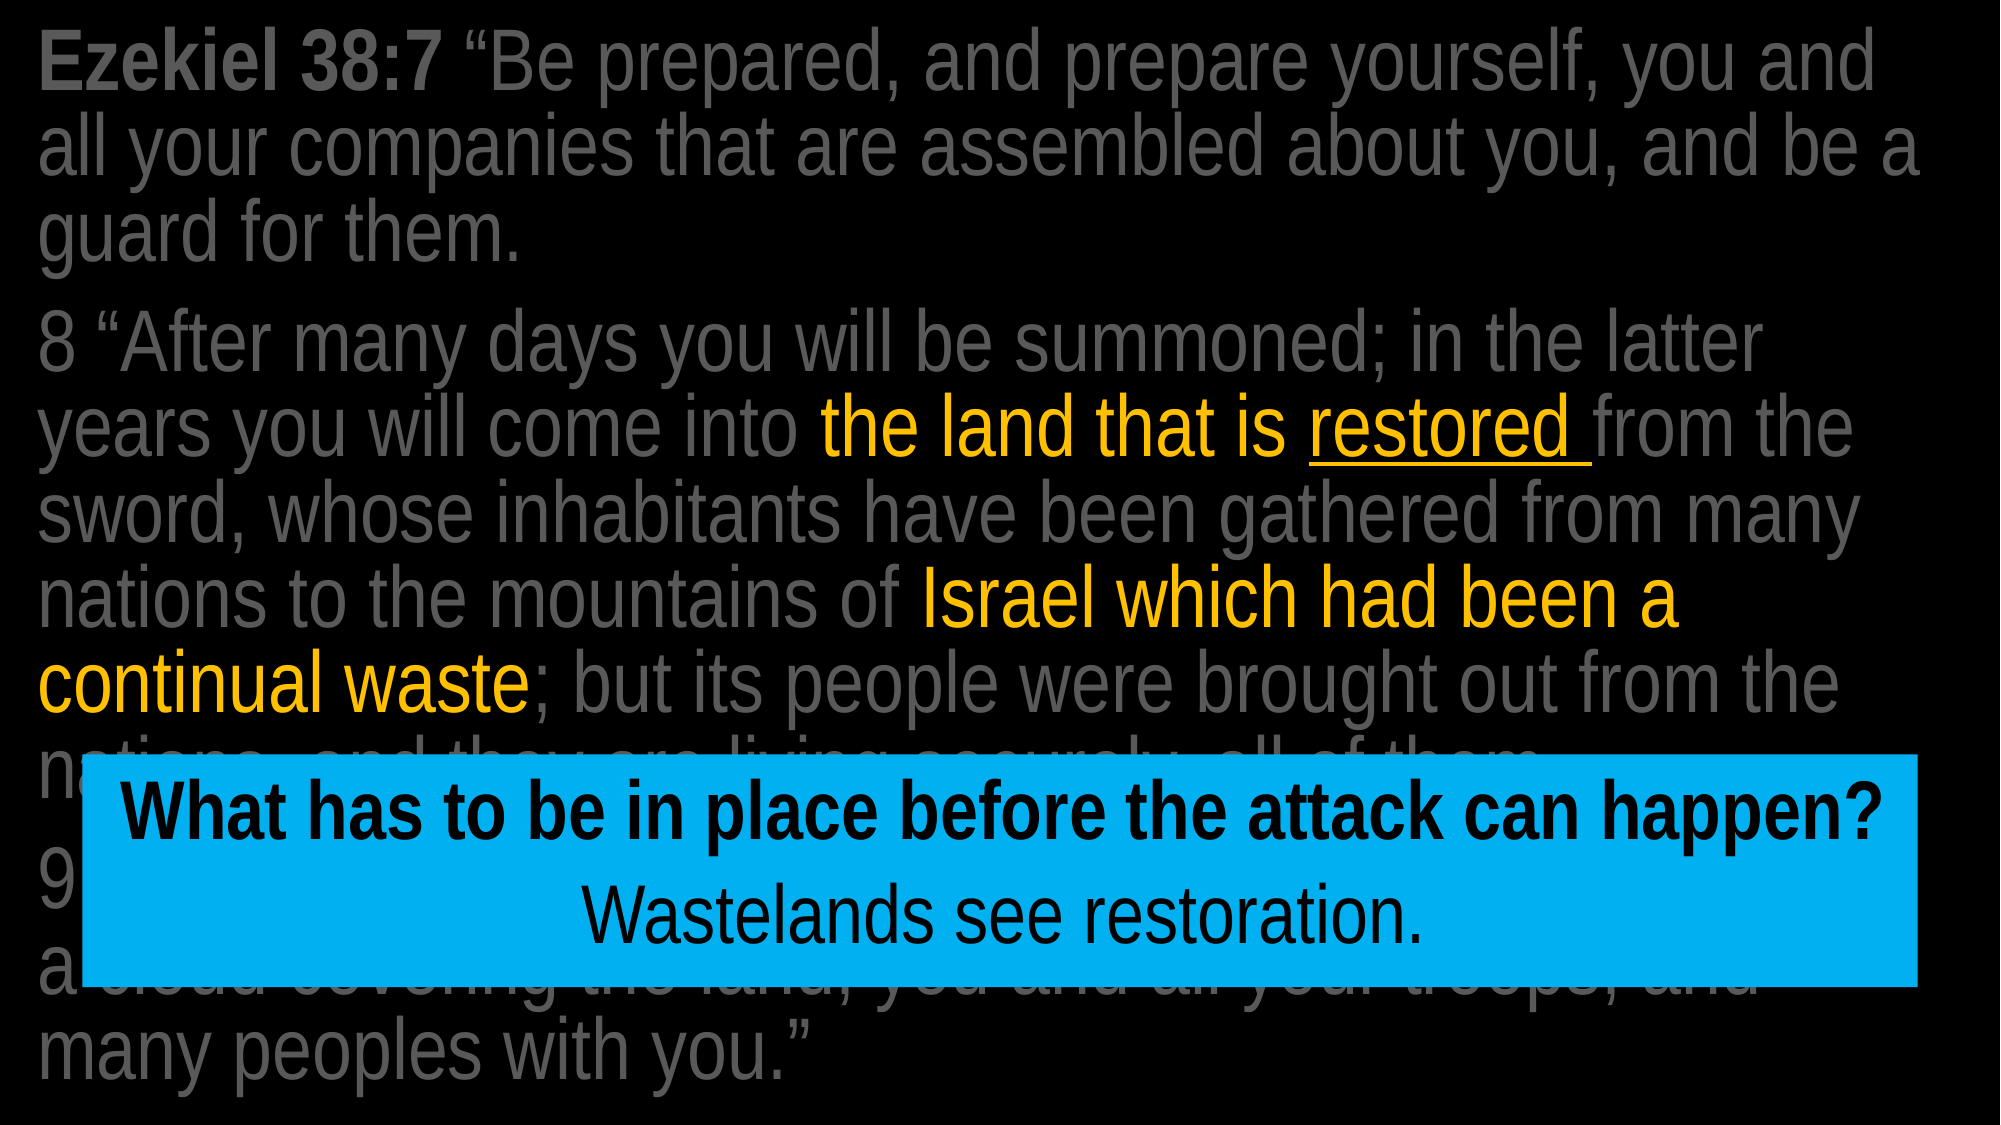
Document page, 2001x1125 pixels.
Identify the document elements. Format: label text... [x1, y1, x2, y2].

text_box Ezekiel 38:7 “Be prepared, and prepare yourself, you and all your companies that are assembled about you, and be a guard for them. 8 “After many days you will be summoned; in the latter years you will come into the land that is restored from the sword, whose inhabitants have been gathered from many nations to the mountains of Israel which had been a continual waste; but its people were brought out from the nations, and they are living securely, all of them. 9 “You will go up, you will come like a storm; you will be like a cloud covering the land, you and all your troops, and many peoples with you.” [16, 14, 1961, 1125]
text_box What has to be in place before the attack can happen? Wastelands see restoration. [81, 753, 1919, 989]
